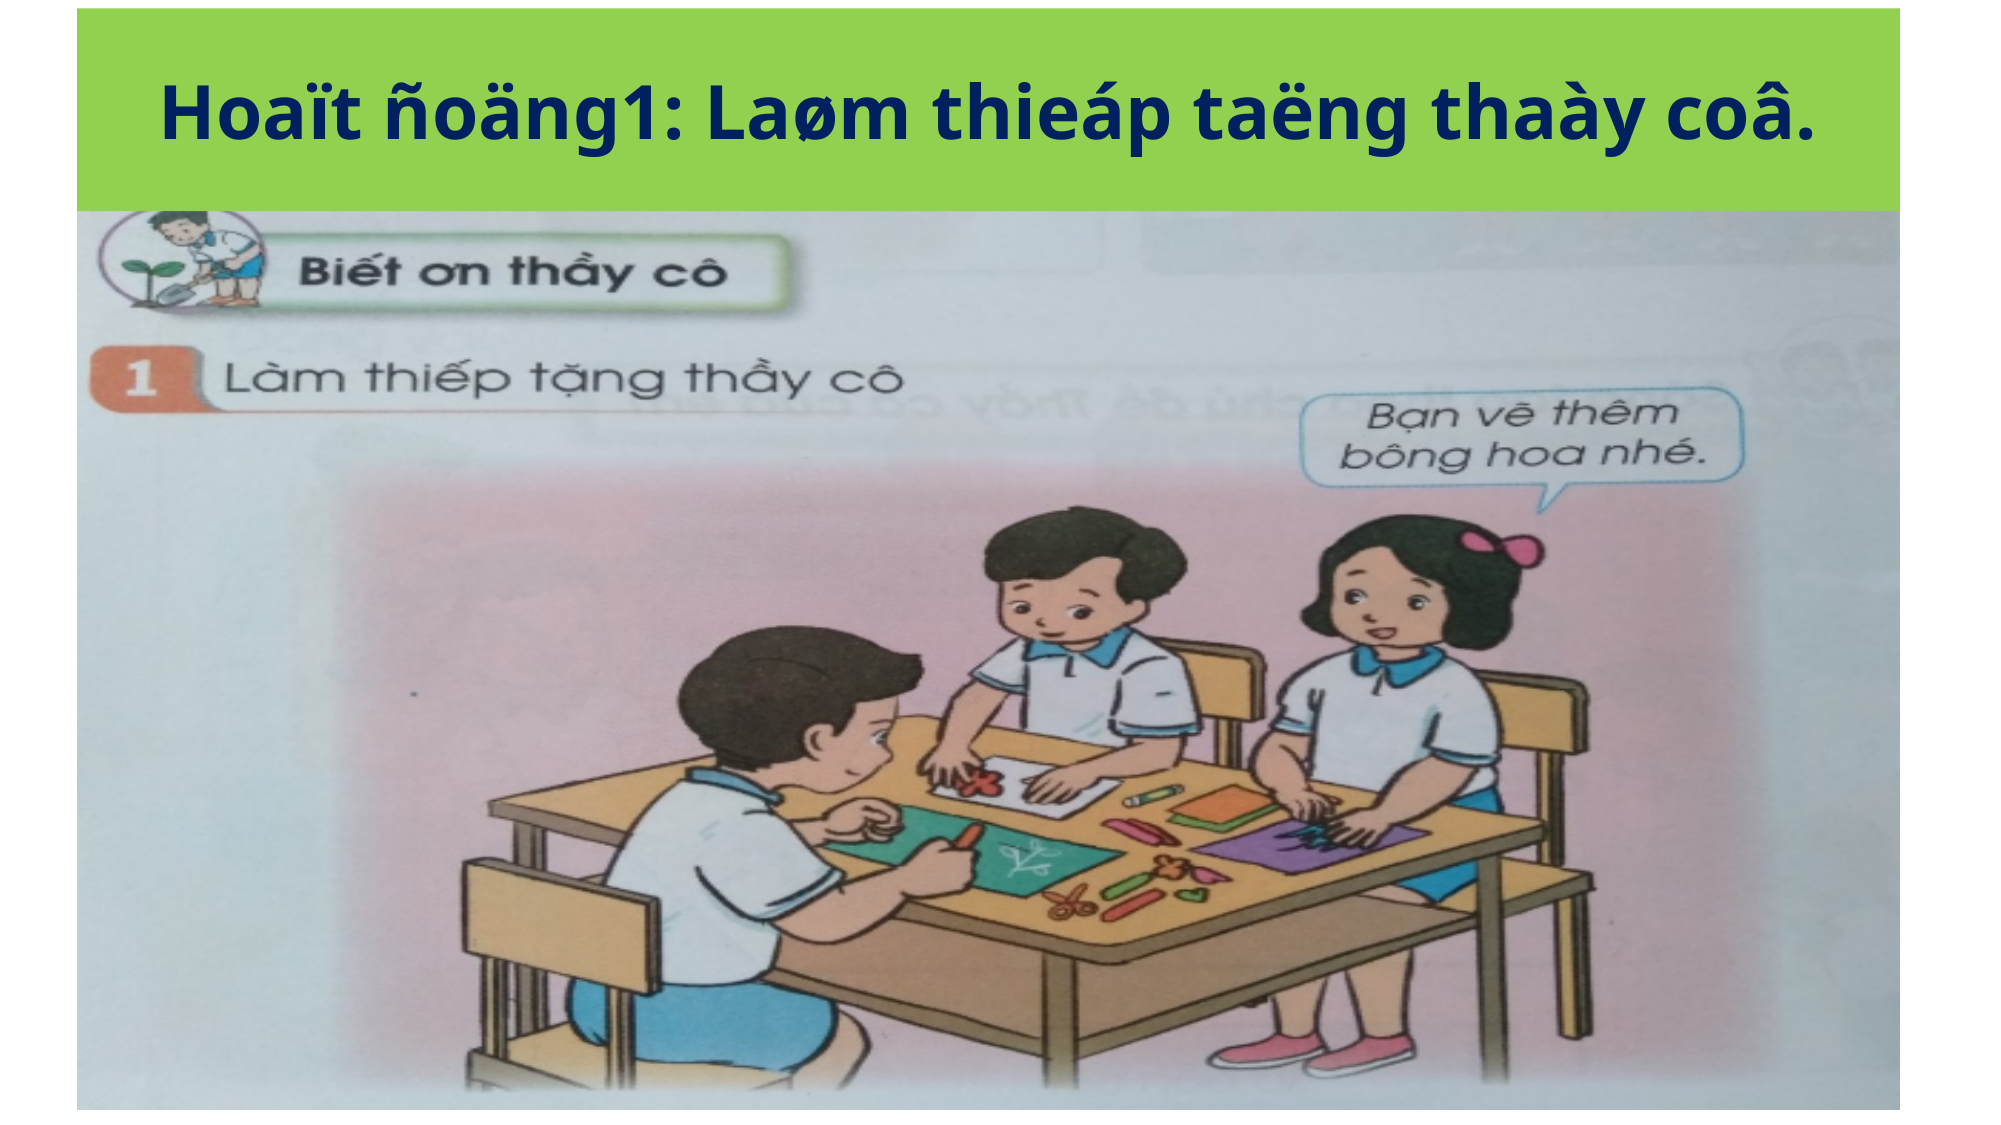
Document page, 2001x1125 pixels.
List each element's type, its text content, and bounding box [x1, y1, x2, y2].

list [76, 203, 1901, 1111]
title Hoaït ñoäng1: Laøm thieáp taëng thaày coâ. [77, 8, 1900, 202]
